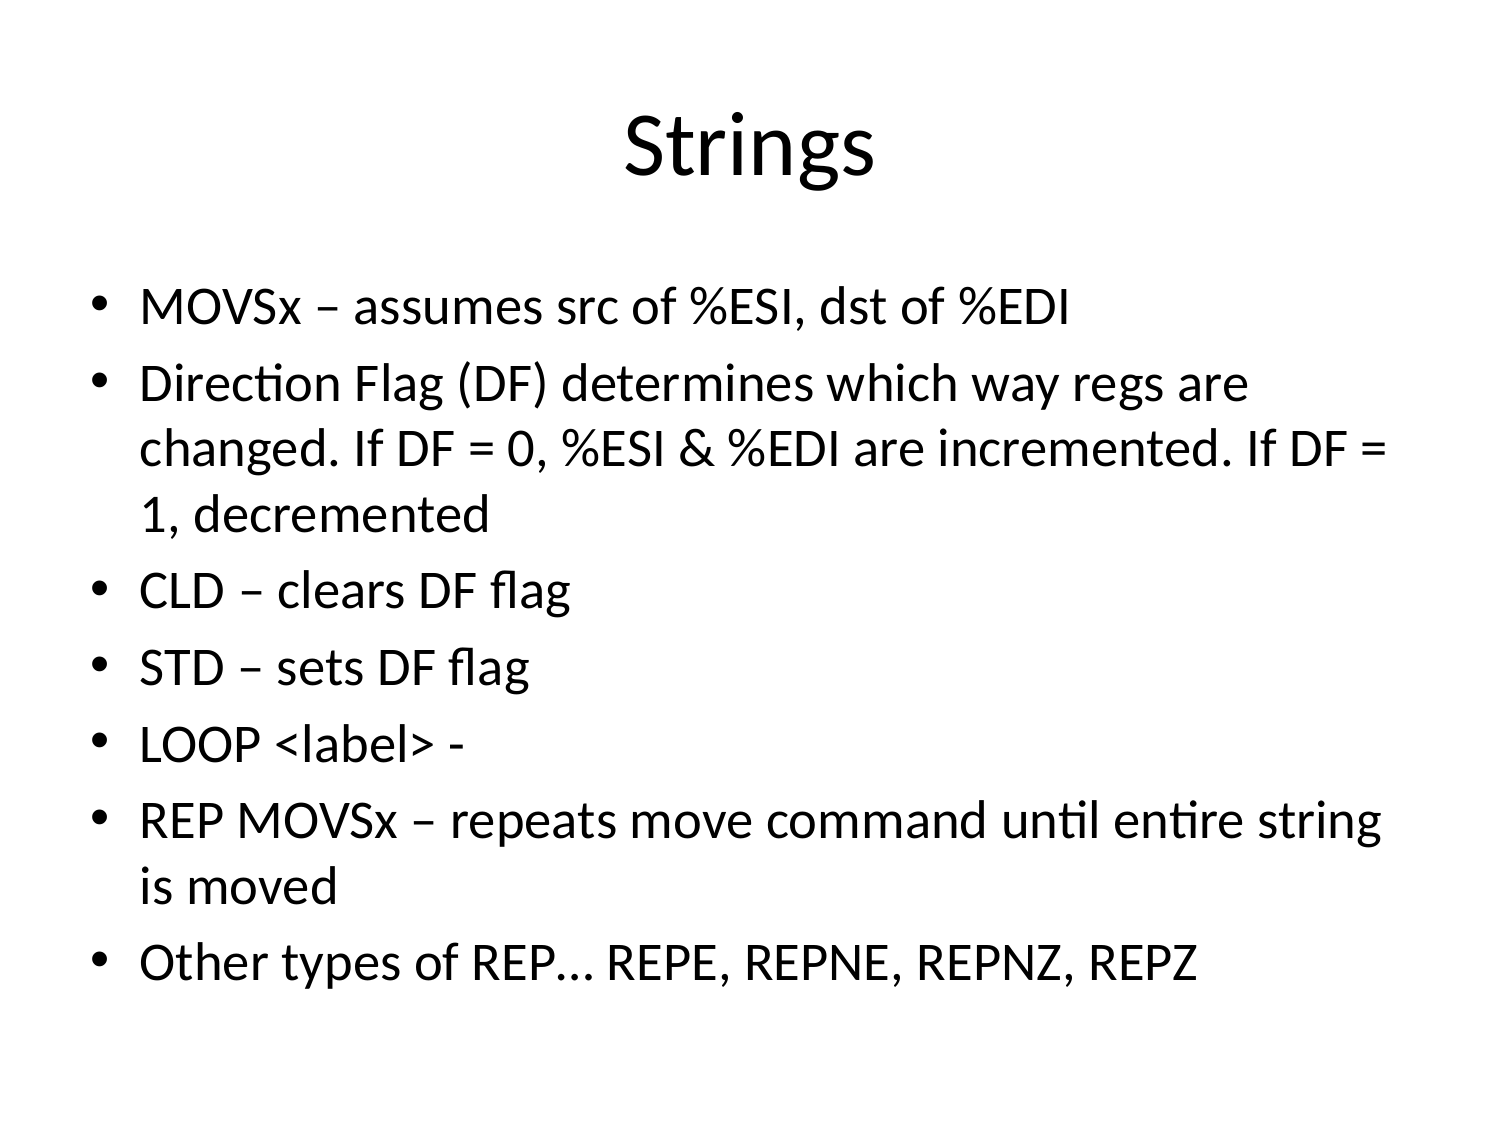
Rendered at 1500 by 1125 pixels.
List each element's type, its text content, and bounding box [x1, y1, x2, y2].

list MOVSx – assumes src of %ESI, dst of %EDI Direction Flag (DF) determines which way regs are changed. If DF = 0, %ESI & %EDI are incremented. If DF = 1, decremented CLD – clears DF flag STD – sets DF flag LOOP <label> - REP MOVSx – repeats move command until entire string is moved Other types of REP… REPE, REPNE, REPNZ, REPZ [75, 262, 1425, 1005]
title Strings [75, 45, 1425, 233]
